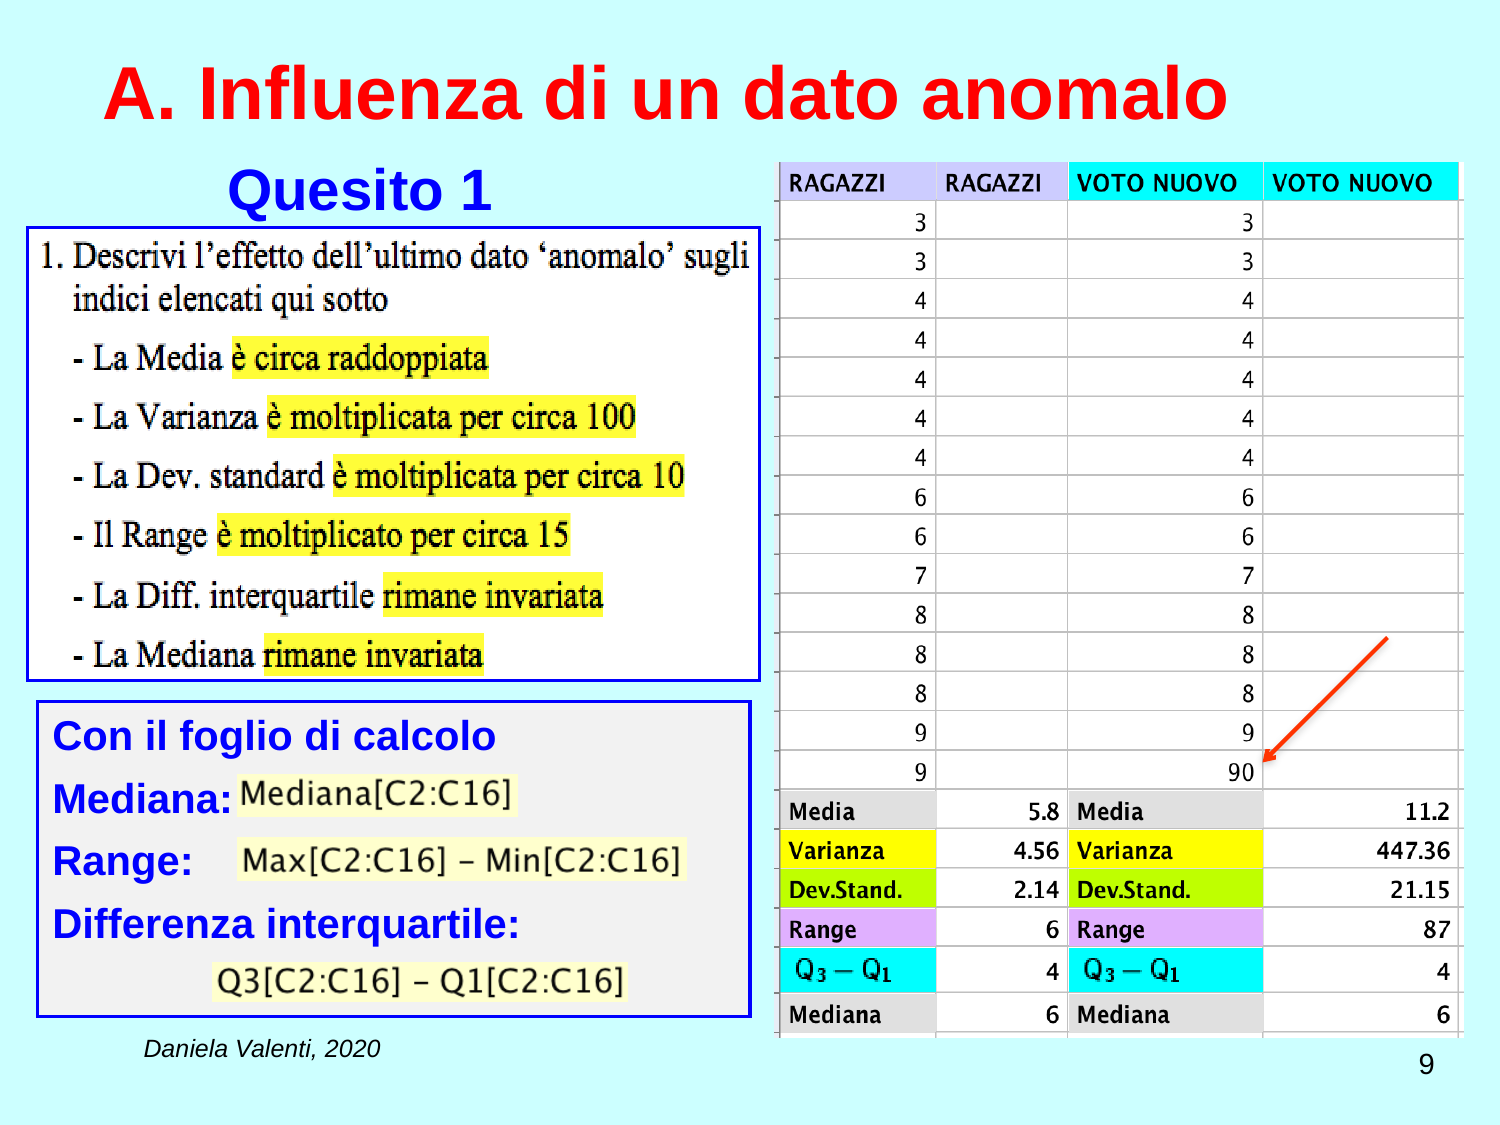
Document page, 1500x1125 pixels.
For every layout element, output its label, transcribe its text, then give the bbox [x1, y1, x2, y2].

footer Daniela Valenti, 2020 [24, 1024, 501, 1104]
text_box Quesito 1 [212, 144, 570, 226]
picture [237, 837, 687, 882]
picture [29, 228, 759, 679]
picture [212, 962, 628, 1002]
title A. Influenza di un dato anomalo [87, 14, 1248, 165]
picture [774, 162, 1464, 1038]
picture [237, 774, 518, 817]
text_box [1262, 637, 1388, 763]
text_box Con il foglio di calcolo Mediana: Range: Differenza interquartile: [37, 701, 750, 1017]
slide_number 9 [1099, 1047, 1451, 1091]
